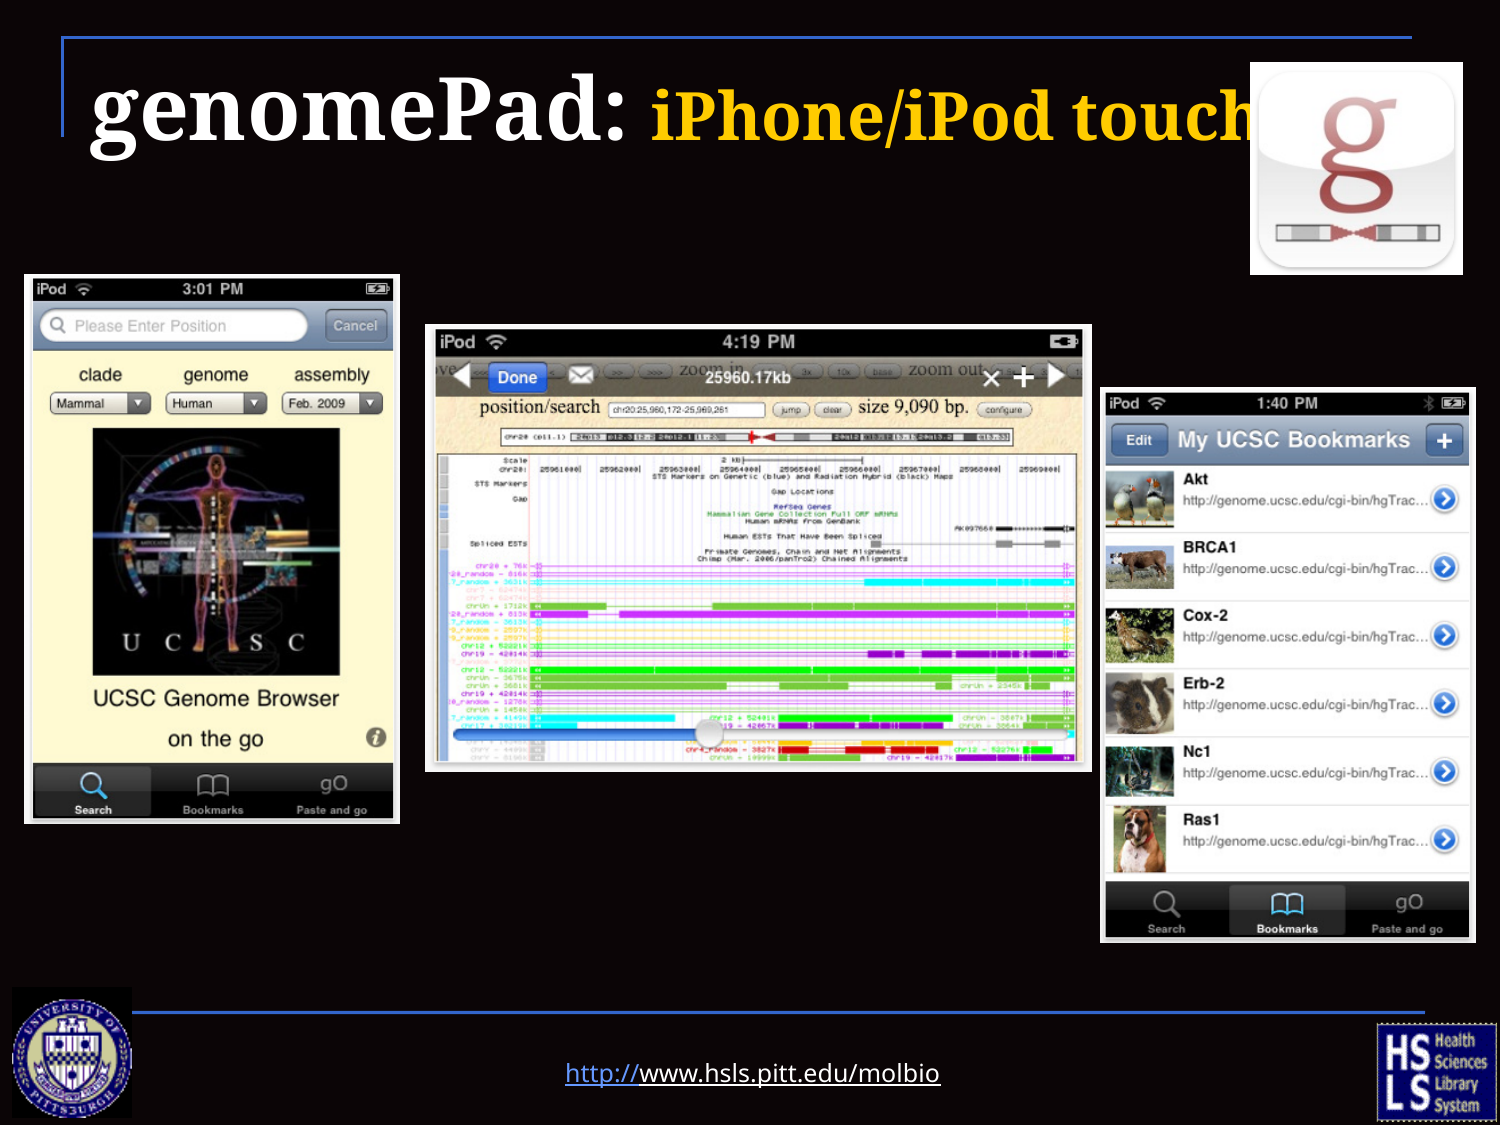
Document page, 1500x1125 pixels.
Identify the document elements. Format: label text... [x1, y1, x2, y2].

text_box http://www.hsls.pitt.edu/molbio [162, 1049, 1350, 1099]
picture [424, 324, 1092, 773]
picture [12, 987, 132, 1118]
picture [1374, 1020, 1500, 1125]
picture [1249, 62, 1463, 276]
picture [24, 274, 401, 825]
title genomePad: iPhone/iPod touch [74, 45, 1426, 233]
picture [1099, 387, 1476, 944]
